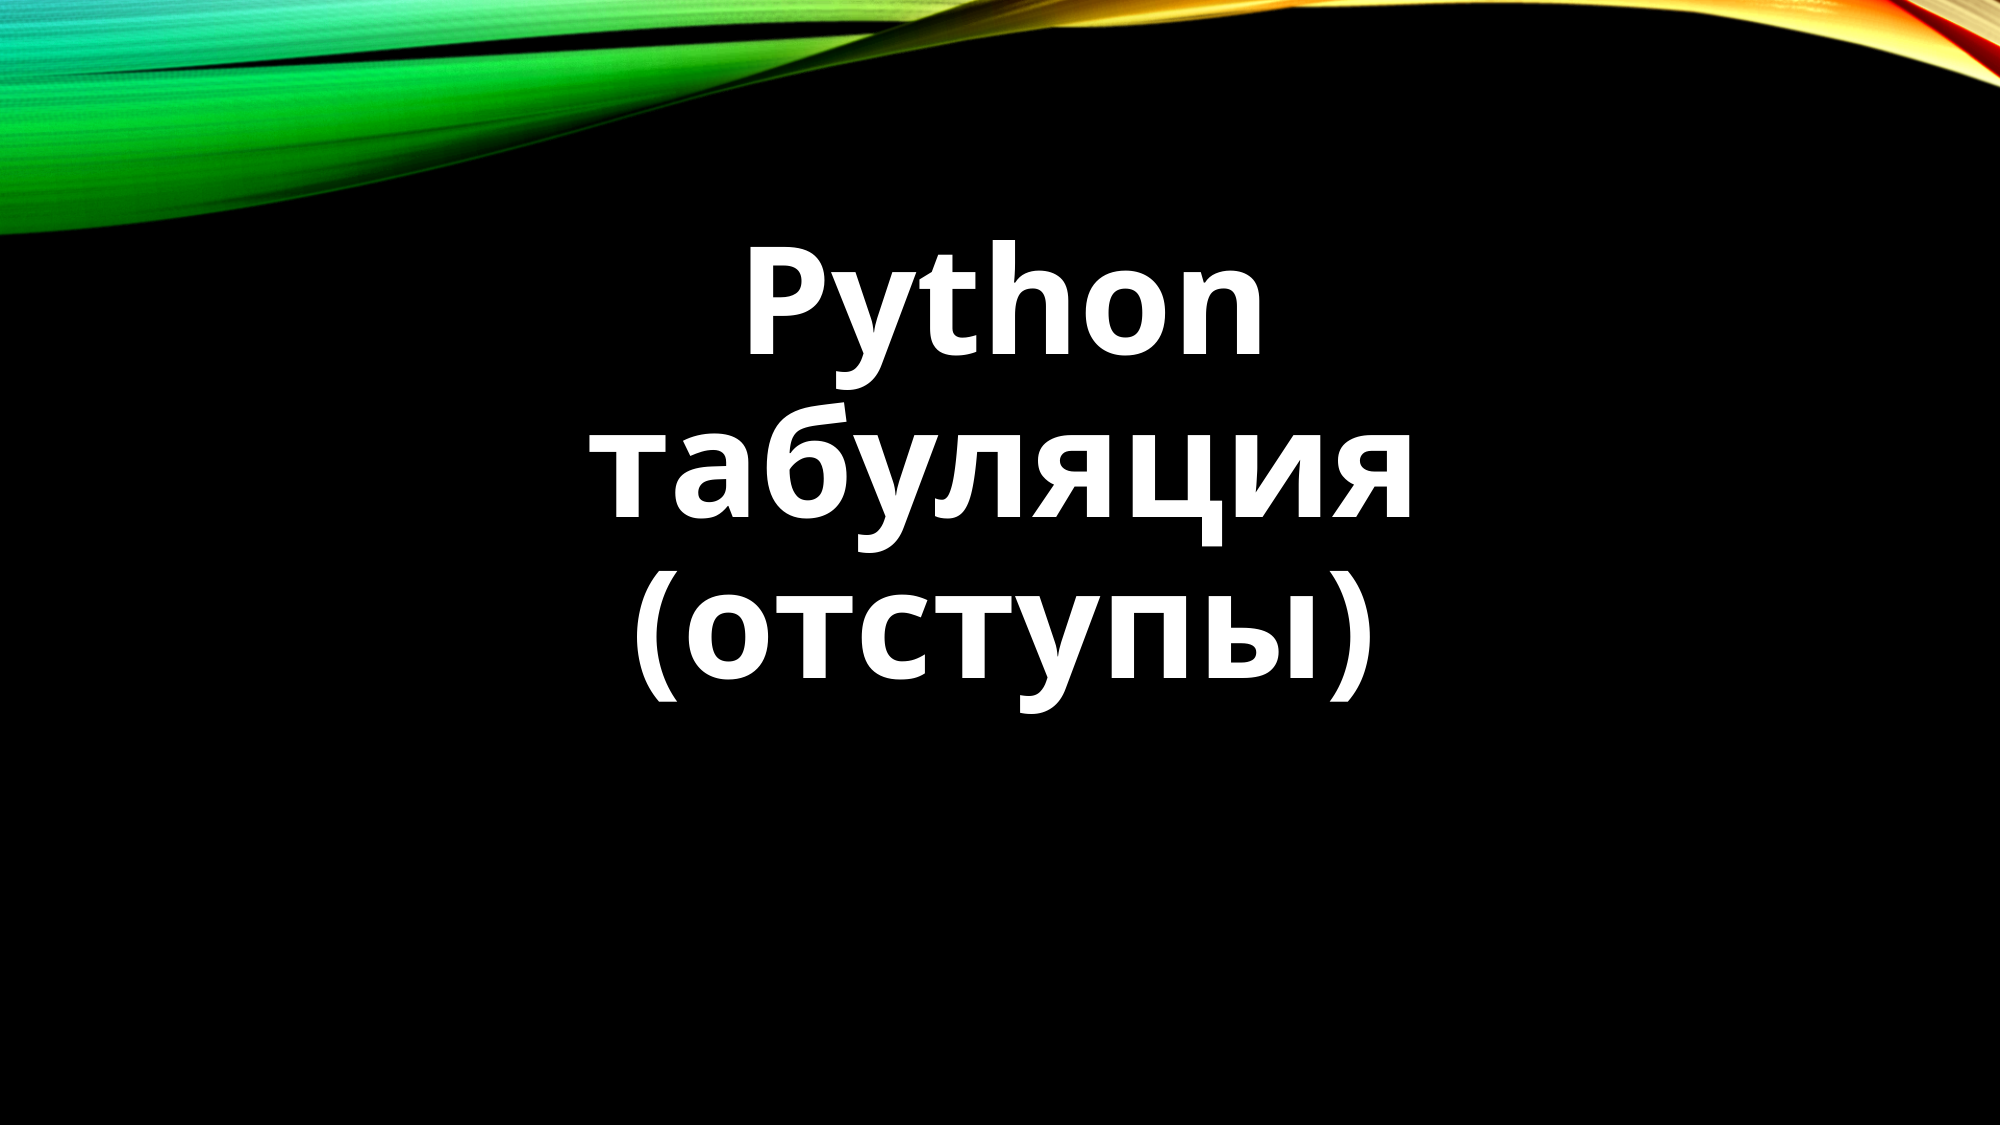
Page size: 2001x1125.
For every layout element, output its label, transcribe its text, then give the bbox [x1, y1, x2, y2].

text_box Python табуляция (отступы) [341, 218, 1668, 331]
picture [0, 0, 2000, 237]
